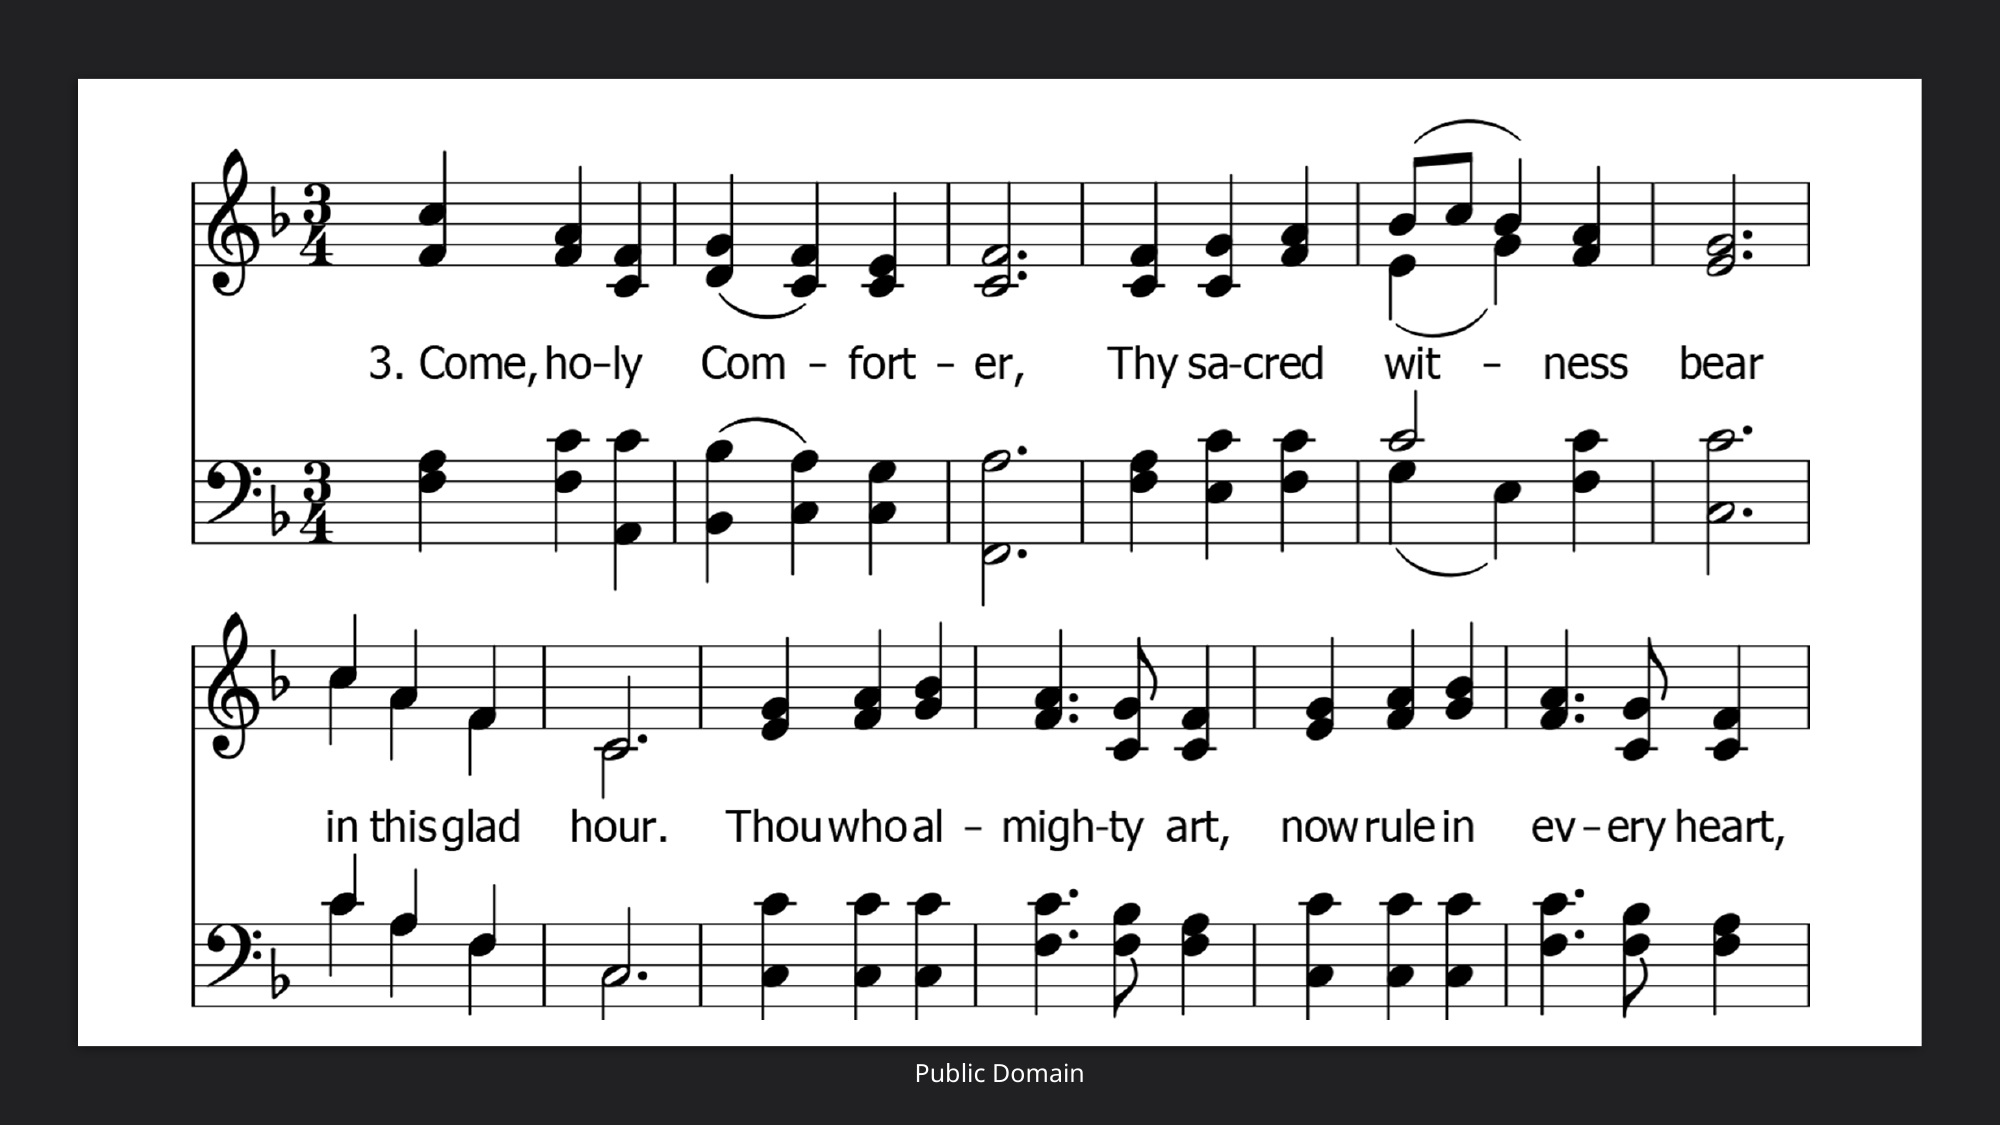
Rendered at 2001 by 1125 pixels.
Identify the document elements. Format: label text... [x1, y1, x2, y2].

text_box [0, 0, 2000, 1125]
footer Public Domain [662, 1042, 1338, 1103]
picture [187, 105, 1813, 1020]
text_box [77, 77, 1923, 1048]
